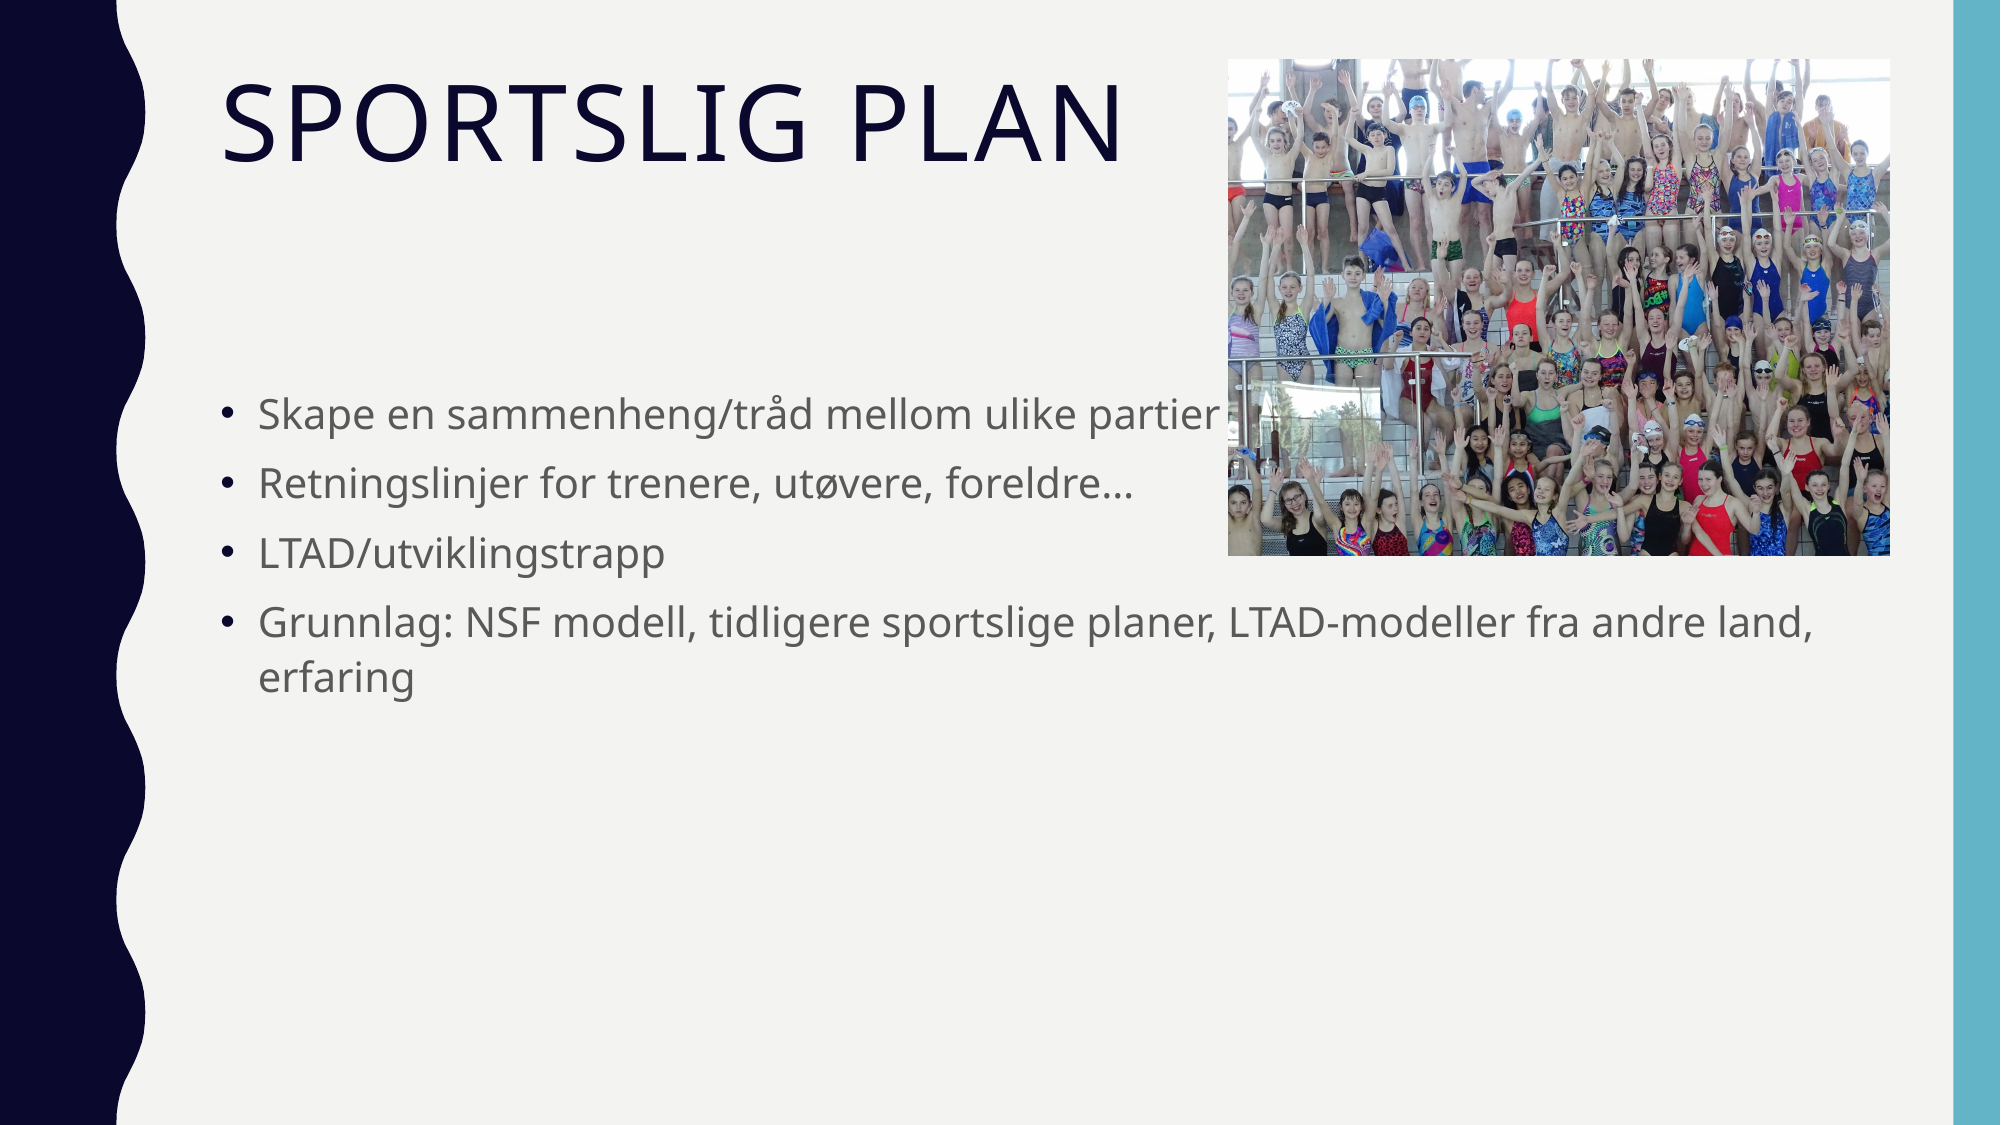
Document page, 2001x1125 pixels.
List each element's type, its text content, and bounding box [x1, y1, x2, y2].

title Sportslig plan [205, 62, 1228, 308]
picture [1228, 59, 1890, 556]
list Skape en sammenheng/tråd mellom ulike partier Retningslinjer for trenere, utøvere, foreldre… LTAD/utviklingstrapp Grunnlag: NSF modell, tidligere sportslige planer, LTAD-modeller fra andre land, erfaring [205, 375, 1875, 965]
